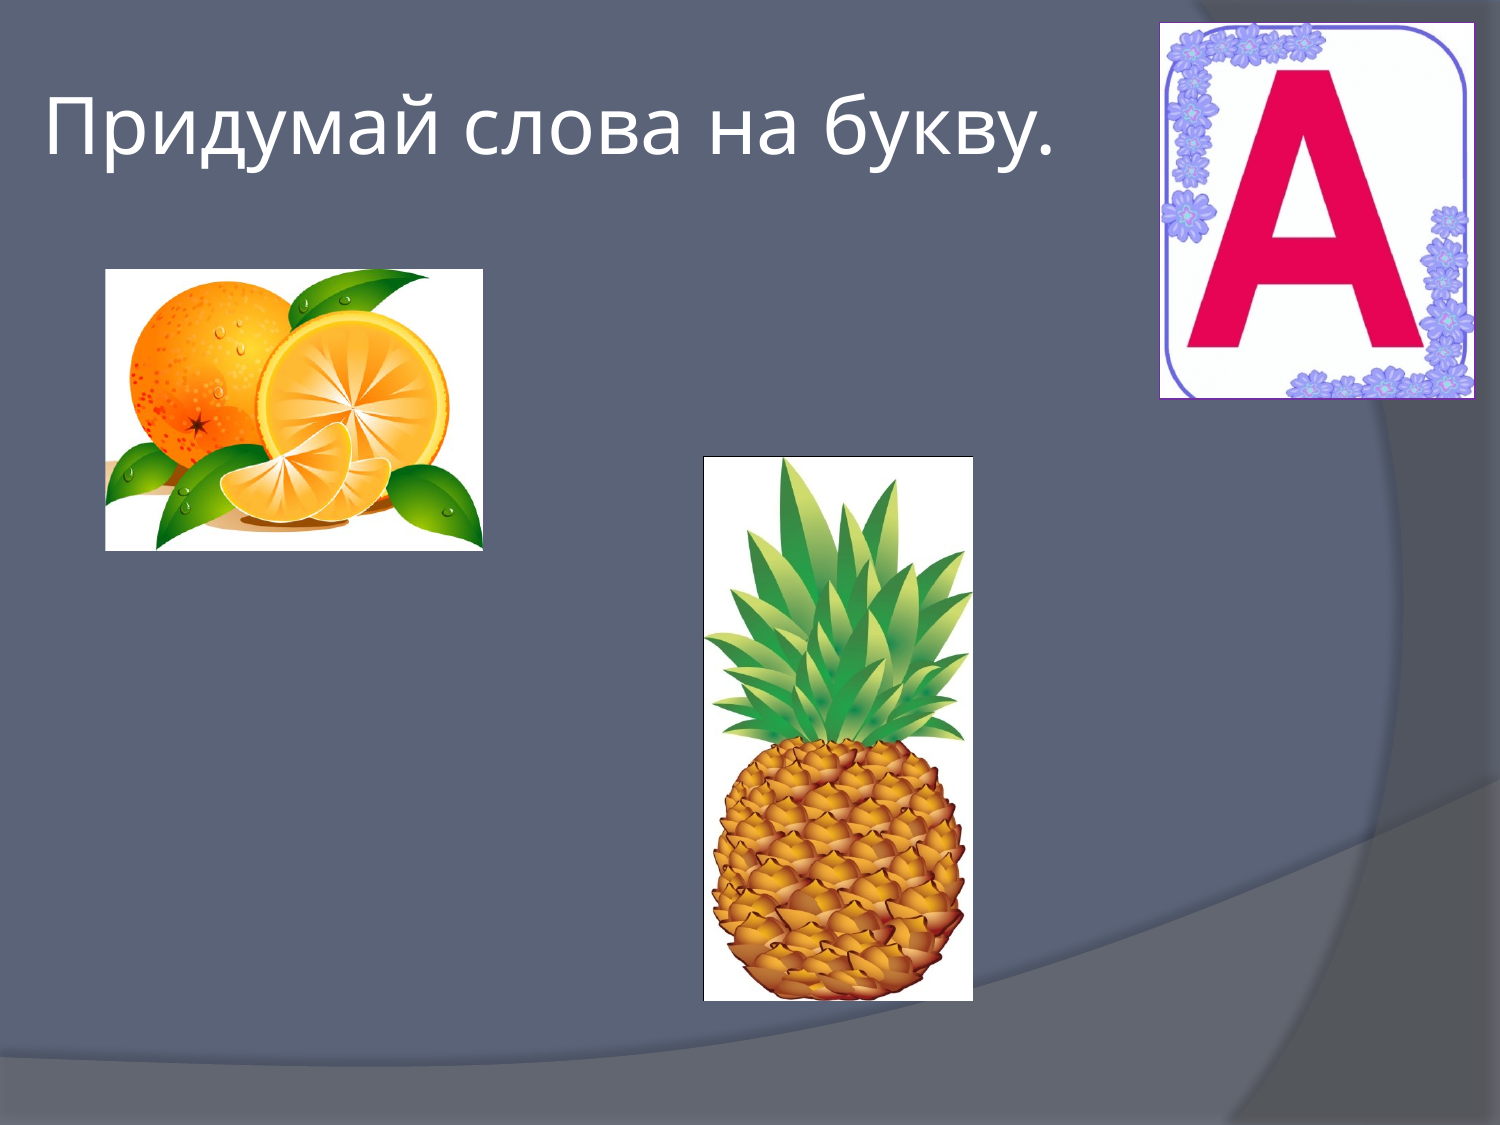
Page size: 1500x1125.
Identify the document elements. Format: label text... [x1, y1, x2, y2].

picture [105, 269, 484, 552]
title Придумай слова на букву. [35, 35, 1132, 211]
picture [1159, 23, 1475, 399]
picture [702, 456, 973, 1002]
